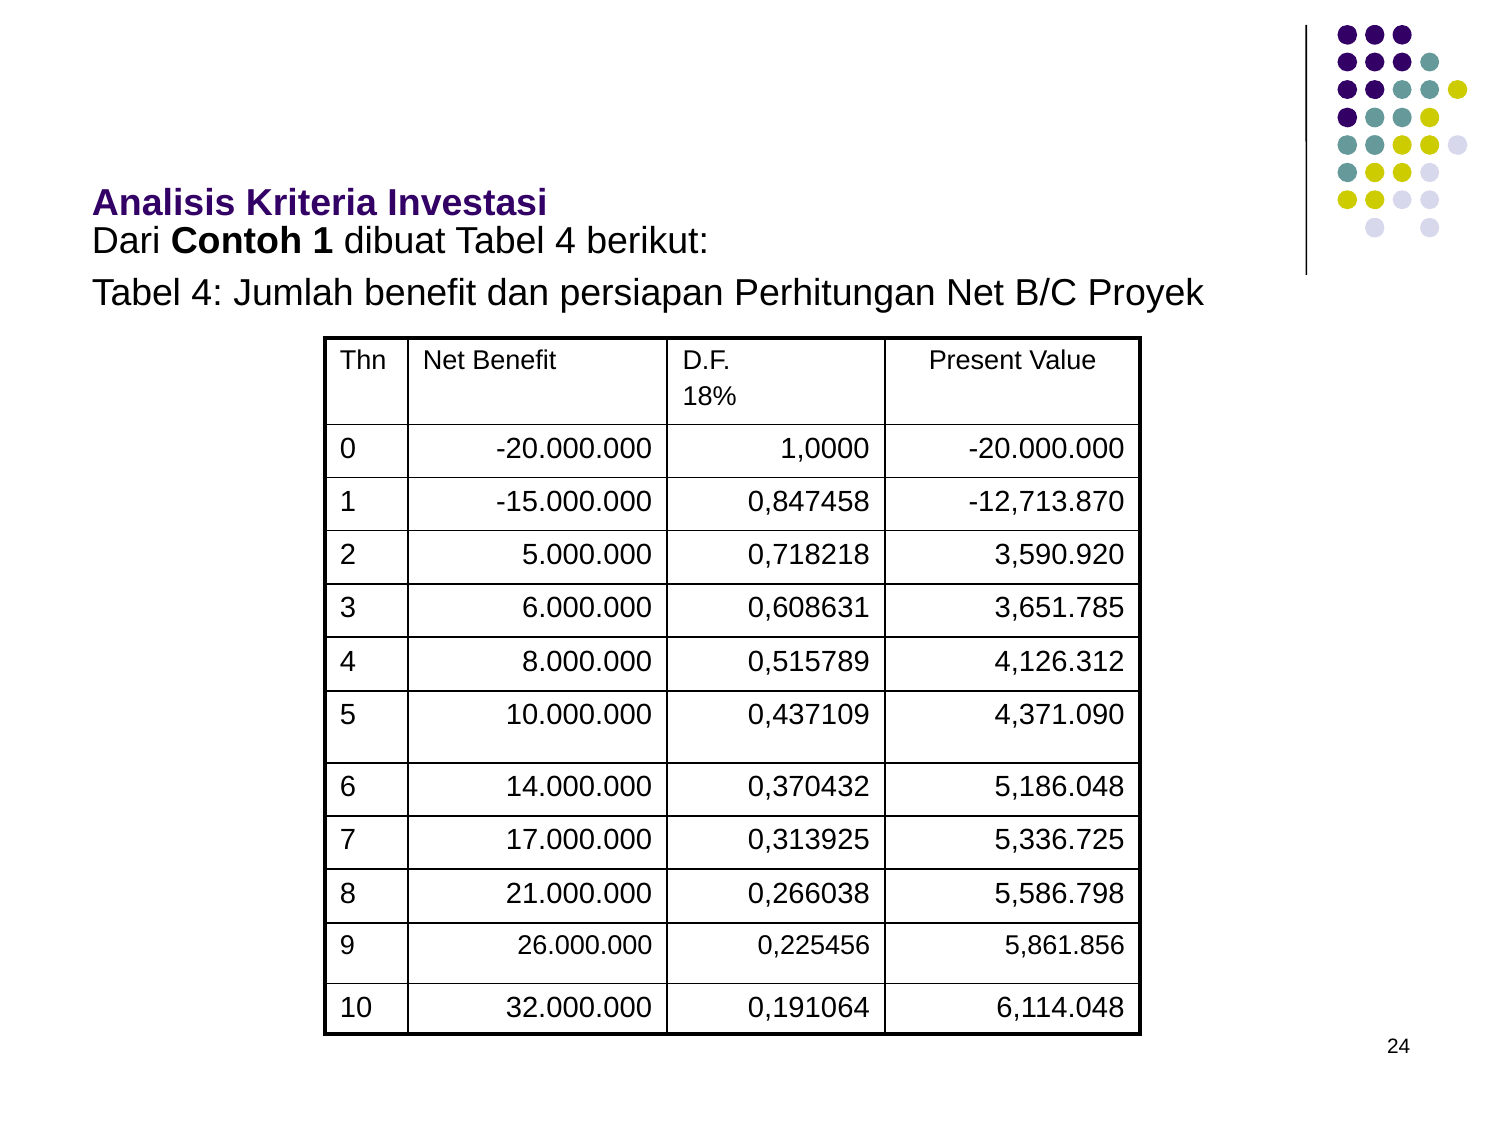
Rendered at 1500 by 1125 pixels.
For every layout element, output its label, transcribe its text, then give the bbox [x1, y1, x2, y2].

table_cell 10 [327, 984, 407, 1032]
table_cell 0,718218 [668, 531, 884, 583]
table_cell 5,586.798 [886, 870, 1138, 922]
table_cell 0,191064 [668, 984, 884, 1032]
table_cell 3,651.785 [886, 585, 1138, 636]
table_cell 4,126.312 [886, 638, 1138, 690]
table_cell 10.000.000 [409, 692, 666, 762]
table_cell 5,861.856 [886, 924, 1138, 983]
table_cell 4,371.090 [886, 692, 1138, 762]
table_header Net Benefit [409, 340, 666, 424]
table_header Thn [327, 340, 407, 424]
table_cell 3,590.920 [886, 531, 1138, 583]
table_cell 8 [327, 870, 407, 922]
table_cell 32.000.000 [409, 984, 666, 1032]
table_cell 5,336.725 [886, 817, 1138, 868]
table_cell 6 [327, 764, 407, 815]
table_cell 0,608631 [668, 585, 884, 636]
table_cell 0,370432 [668, 764, 884, 815]
table_cell 21.000.000 [409, 870, 666, 922]
table_cell 5 [327, 692, 407, 762]
table_cell 4 [327, 638, 407, 690]
table_cell 0,847458 [668, 478, 884, 530]
list Dari Contoh 1 dibuat Tabel 4 berikut: Tabel 4: Jumlah benefit dan persiapan Perhitungan Net B/C Proyek [76, 207, 1414, 982]
table_header Present Value [886, 340, 1138, 424]
table_cell 0,225456 [668, 924, 884, 983]
table_cell -12,713.870 [886, 478, 1138, 530]
table_cell 0,313925 [668, 817, 884, 868]
table_cell 0,437109 [668, 692, 884, 762]
table_cell 0,515789 [668, 638, 884, 690]
table_cell -20.000.000 [409, 425, 666, 477]
table_cell 6.000.000 [409, 585, 666, 636]
table_cell 9 [327, 924, 407, 983]
table_header D.F. 18% [668, 340, 884, 424]
table_cell 1,0000 [668, 425, 884, 477]
table_cell 3 [327, 585, 407, 636]
table_cell 2 [327, 531, 407, 583]
table_cell 14.000.000 [409, 764, 666, 815]
table_cell 5,186.048 [886, 764, 1138, 815]
table_cell 6,114.048 [886, 984, 1138, 1032]
table_cell 8.000.000 [409, 638, 666, 690]
slide_number 24 [1074, 1024, 1426, 1101]
table_cell 5.000.000 [409, 531, 666, 583]
title Analisis Kriteria Investasi [76, 42, 1428, 231]
table_cell 26.000.000 [409, 924, 666, 983]
table_cell 17.000.000 [409, 817, 666, 868]
table_cell 0 [327, 425, 407, 477]
table_cell 0,266038 [668, 870, 884, 922]
table_cell 1 [327, 478, 407, 530]
table_cell 7 [327, 817, 407, 868]
table_cell -15.000.000 [409, 478, 666, 530]
table_cell -20.000.000 [886, 425, 1138, 477]
